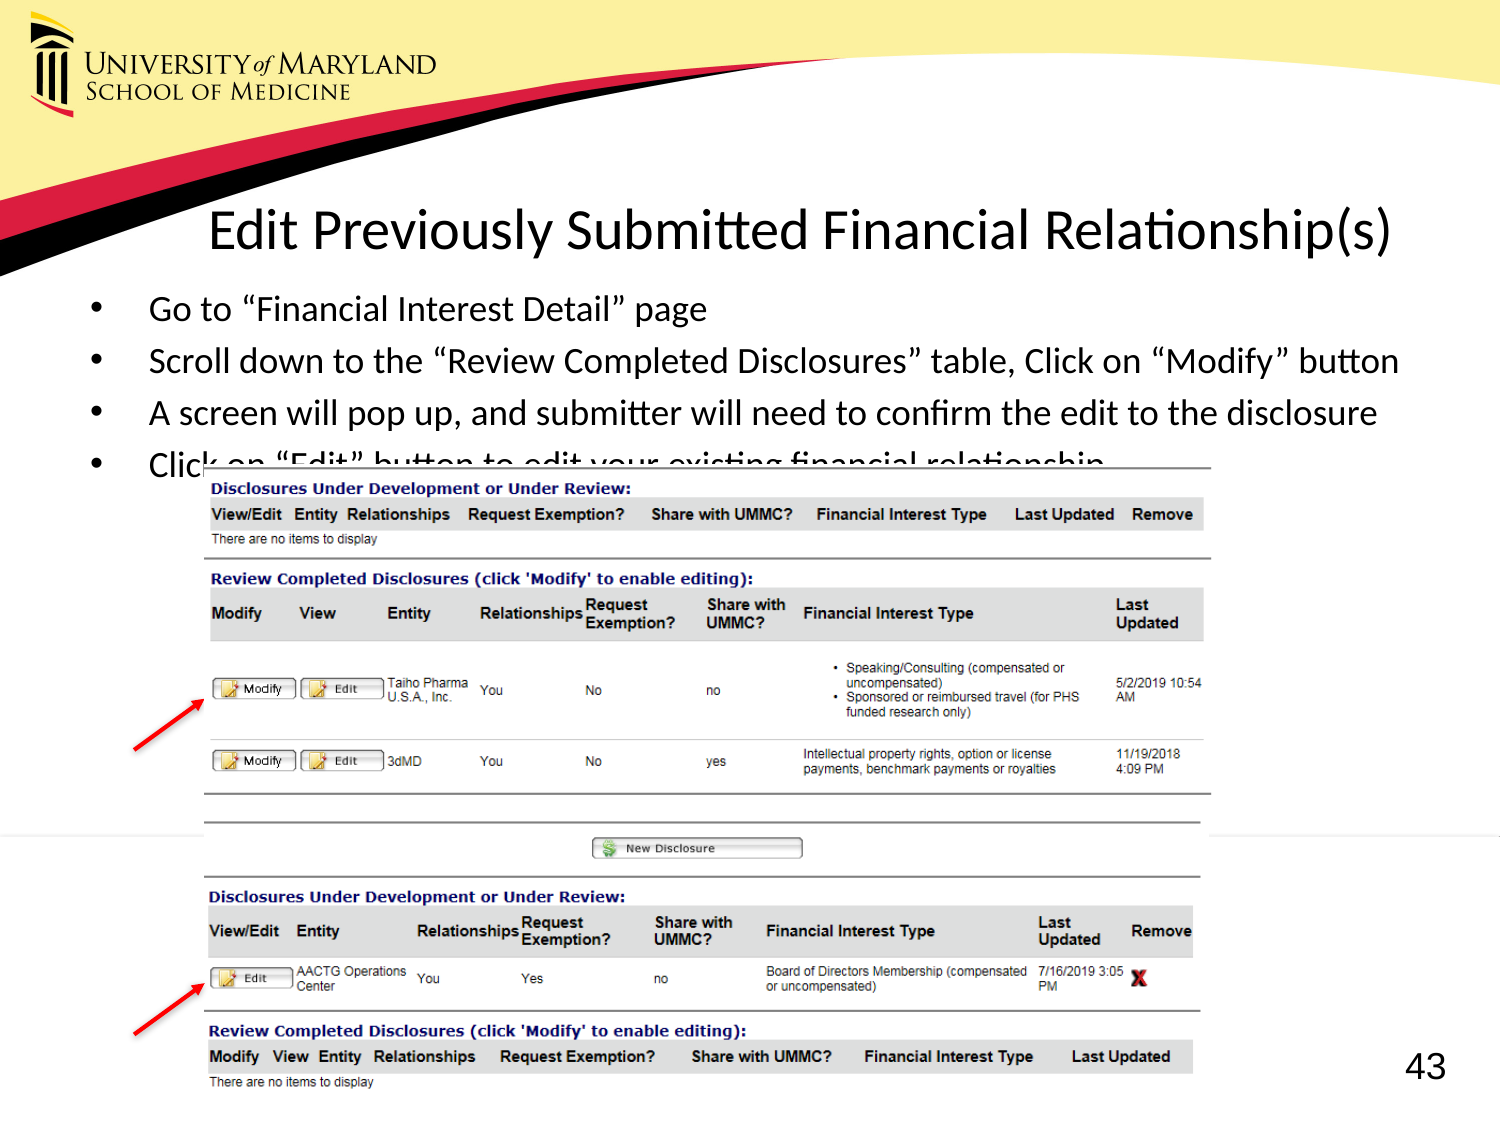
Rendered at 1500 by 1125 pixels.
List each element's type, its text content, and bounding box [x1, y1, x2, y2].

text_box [133, 982, 205, 1035]
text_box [133, 698, 199, 751]
list Go to “Financial Interest Detail” page Scroll down to the “Review Completed Disclosures” table, Click on “Modify” button A screen will pop up, and submitter will need to confirm the edit to the disclosure Click on “Edit” button to edit your existing financial relationship. [75, 277, 1425, 507]
text_box 43 [1390, 1034, 1462, 1095]
title Edit Previously Submitted Financial Relationship(s) [139, 132, 1462, 320]
picture [0, 0, 1500, 1095]
